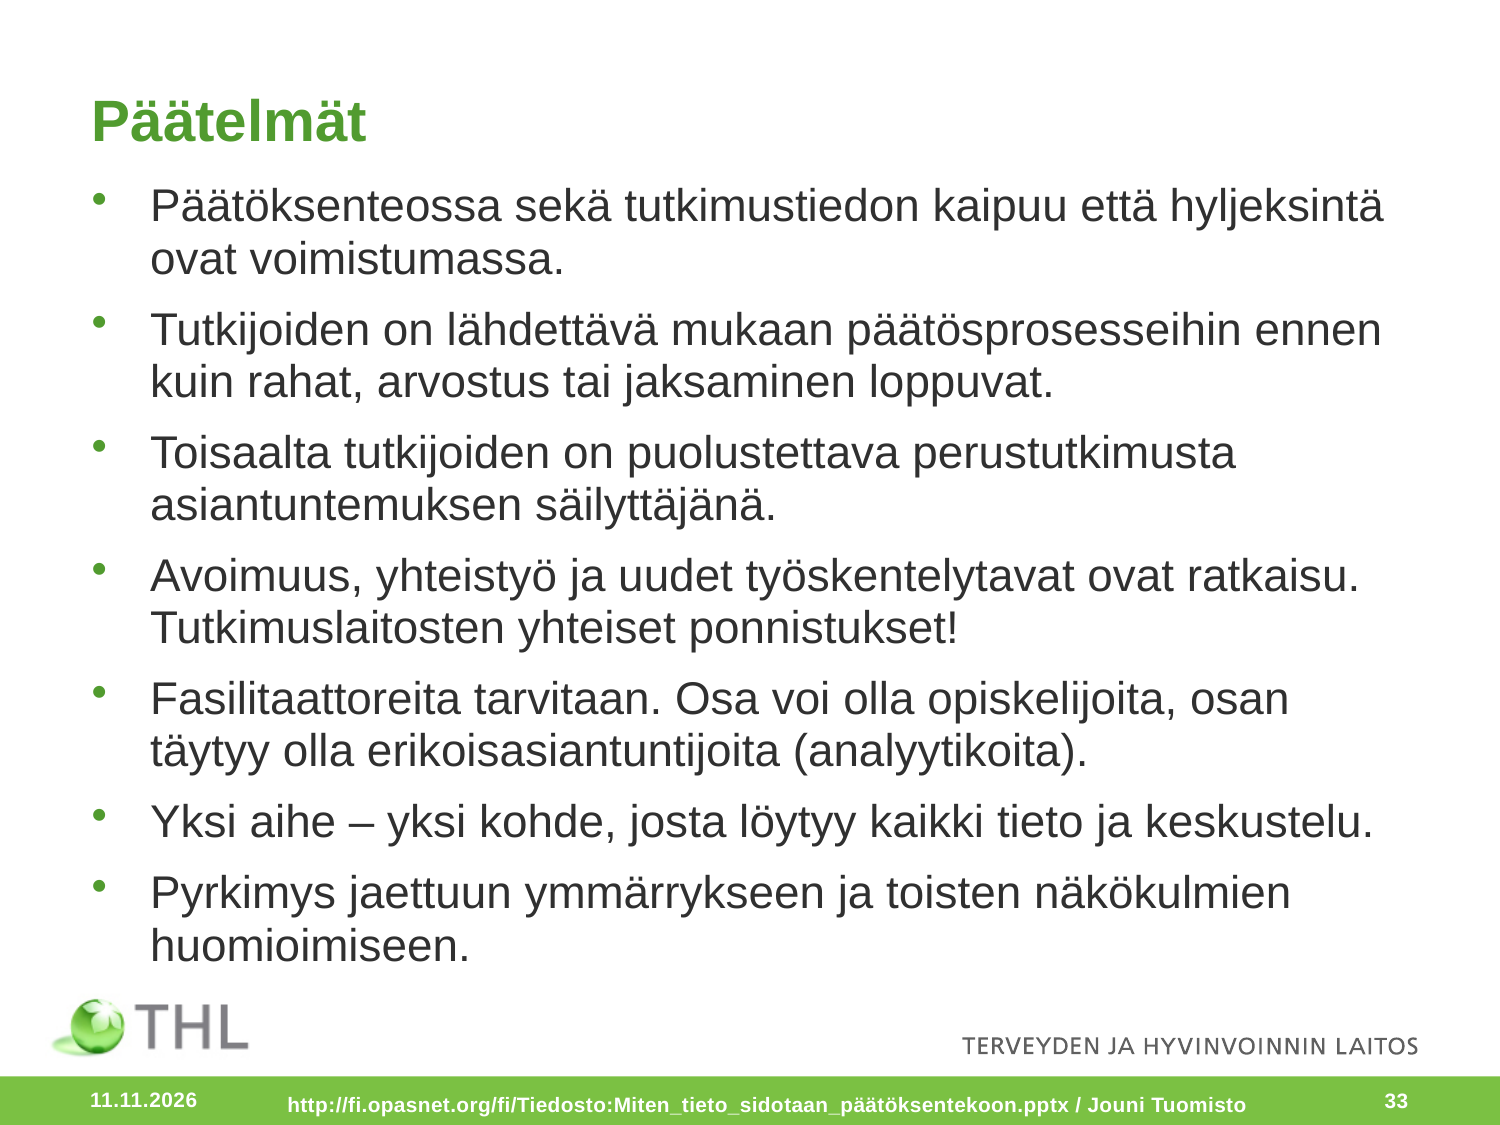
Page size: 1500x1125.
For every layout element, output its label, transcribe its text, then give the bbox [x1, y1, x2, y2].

list Päätöksenteossa sekä tutkimustiedon kaipuu että hyljeksintä ovat voimistumassa. Tutkijoiden on lähdettävä mukaan päätösprosesseihin ennen kuin rahat, arvostus tai jaksaminen loppuvat. Toisaalta tutkijoiden on puolustettava perustutkimusta asiantuntemuksen säilyttäjänä. Avoimuus, yhteistyö ja uudet työskentelytavat ovat ratkaisu. Tutkimuslaitosten yhteiset ponnistukset! Fasilitaattoreita tarvitaan. Osa voi olla opiskelijoita, osan täytyy olla erikoisasiantuntijoita (analyytikoita). Yksi aihe – yksi kohde, josta löytyy kaikki tieto ja keskustelu. Pyrkimys jaettuun ymmärrykseen ja toisten näkökulmien huomioimiseen. [76, 172, 1426, 988]
title Päätelmät [76, 42, 1424, 162]
slide_number 33 [1245, 1082, 1424, 1118]
footer http://fi.opasnet.org/fi/Tiedosto:Miten_tieto_sidotaan_päätöksentekoon.pptx / Jouni Tuomisto [253, 1082, 1282, 1125]
picture [24, 983, 275, 1067]
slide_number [74, 1080, 255, 1118]
